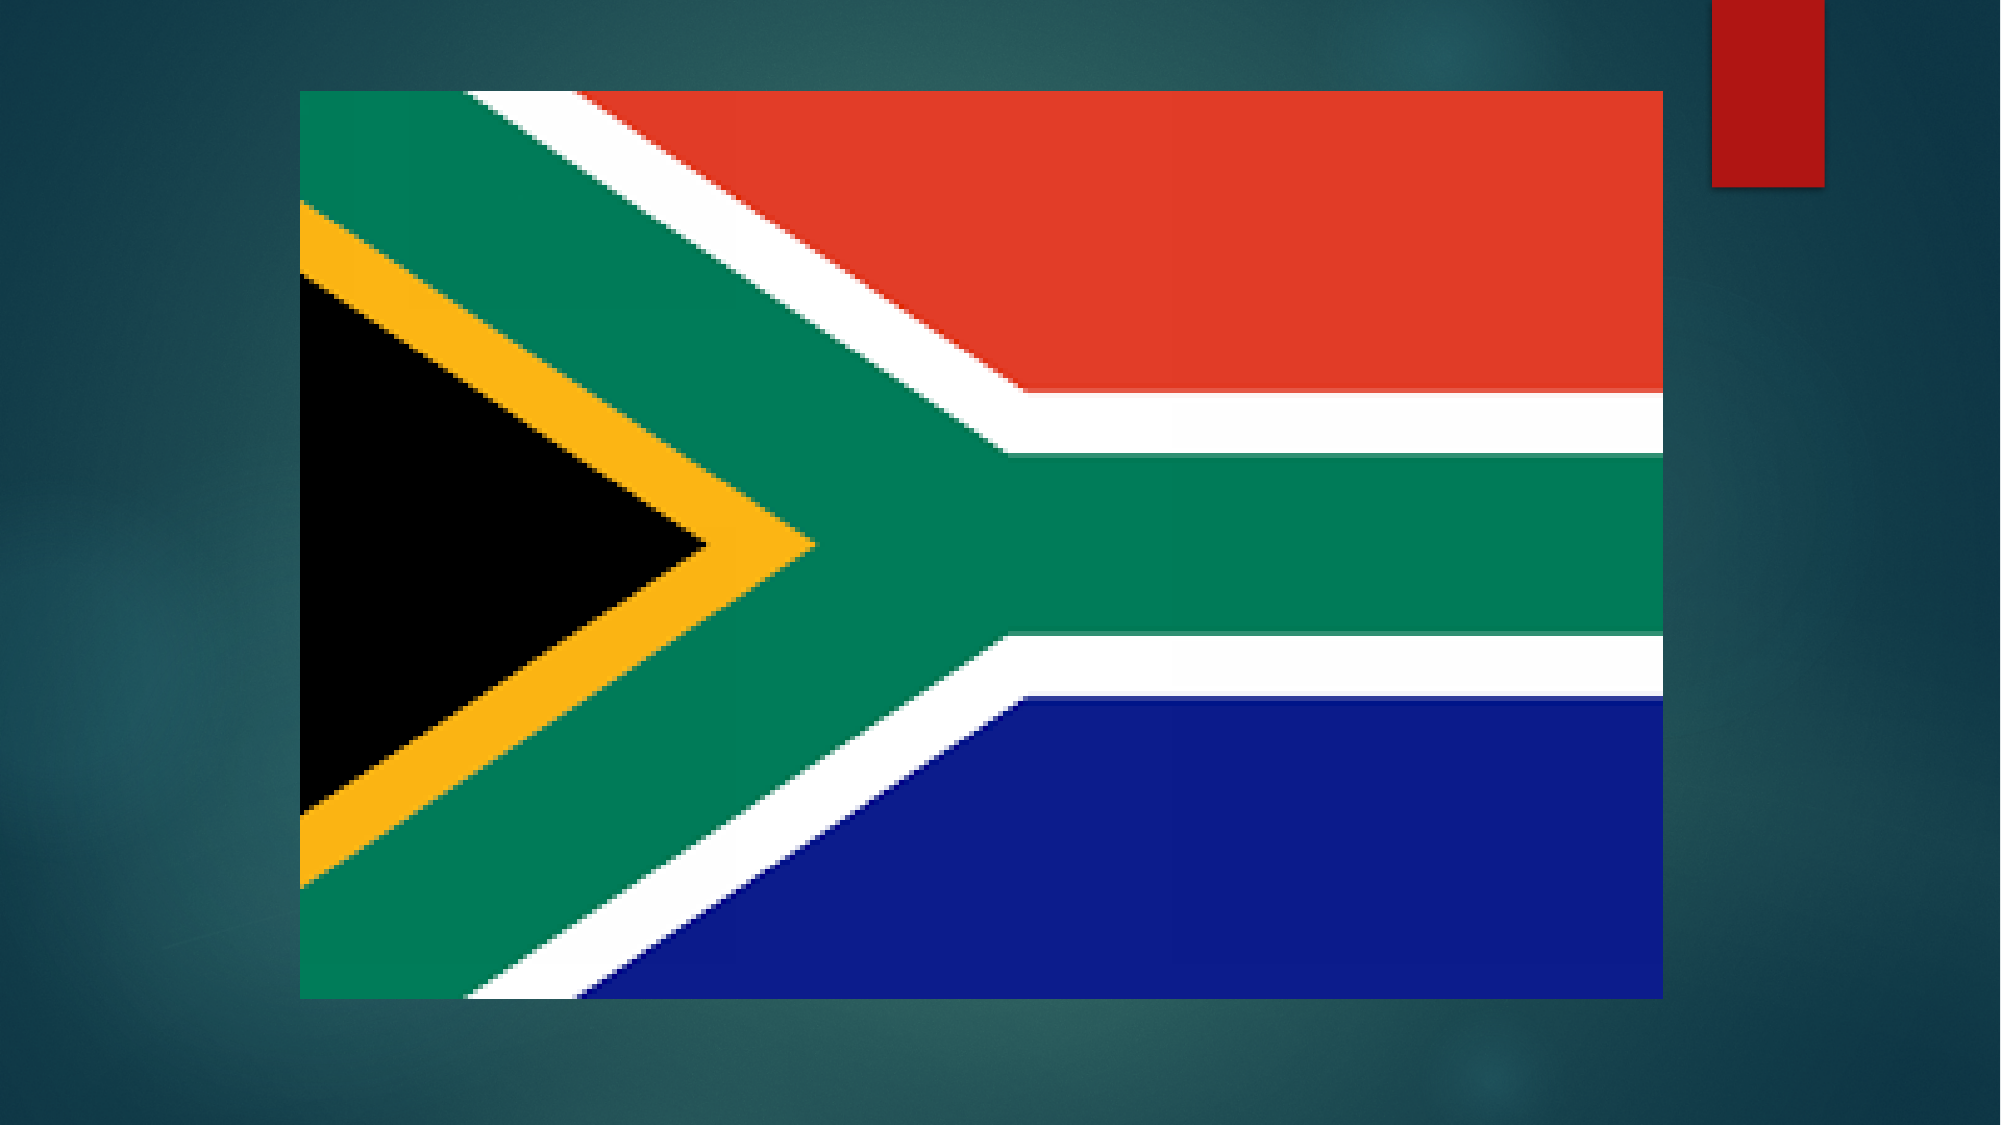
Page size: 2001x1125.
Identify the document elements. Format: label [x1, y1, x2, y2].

picture [0, 0, 1663, 1125]
